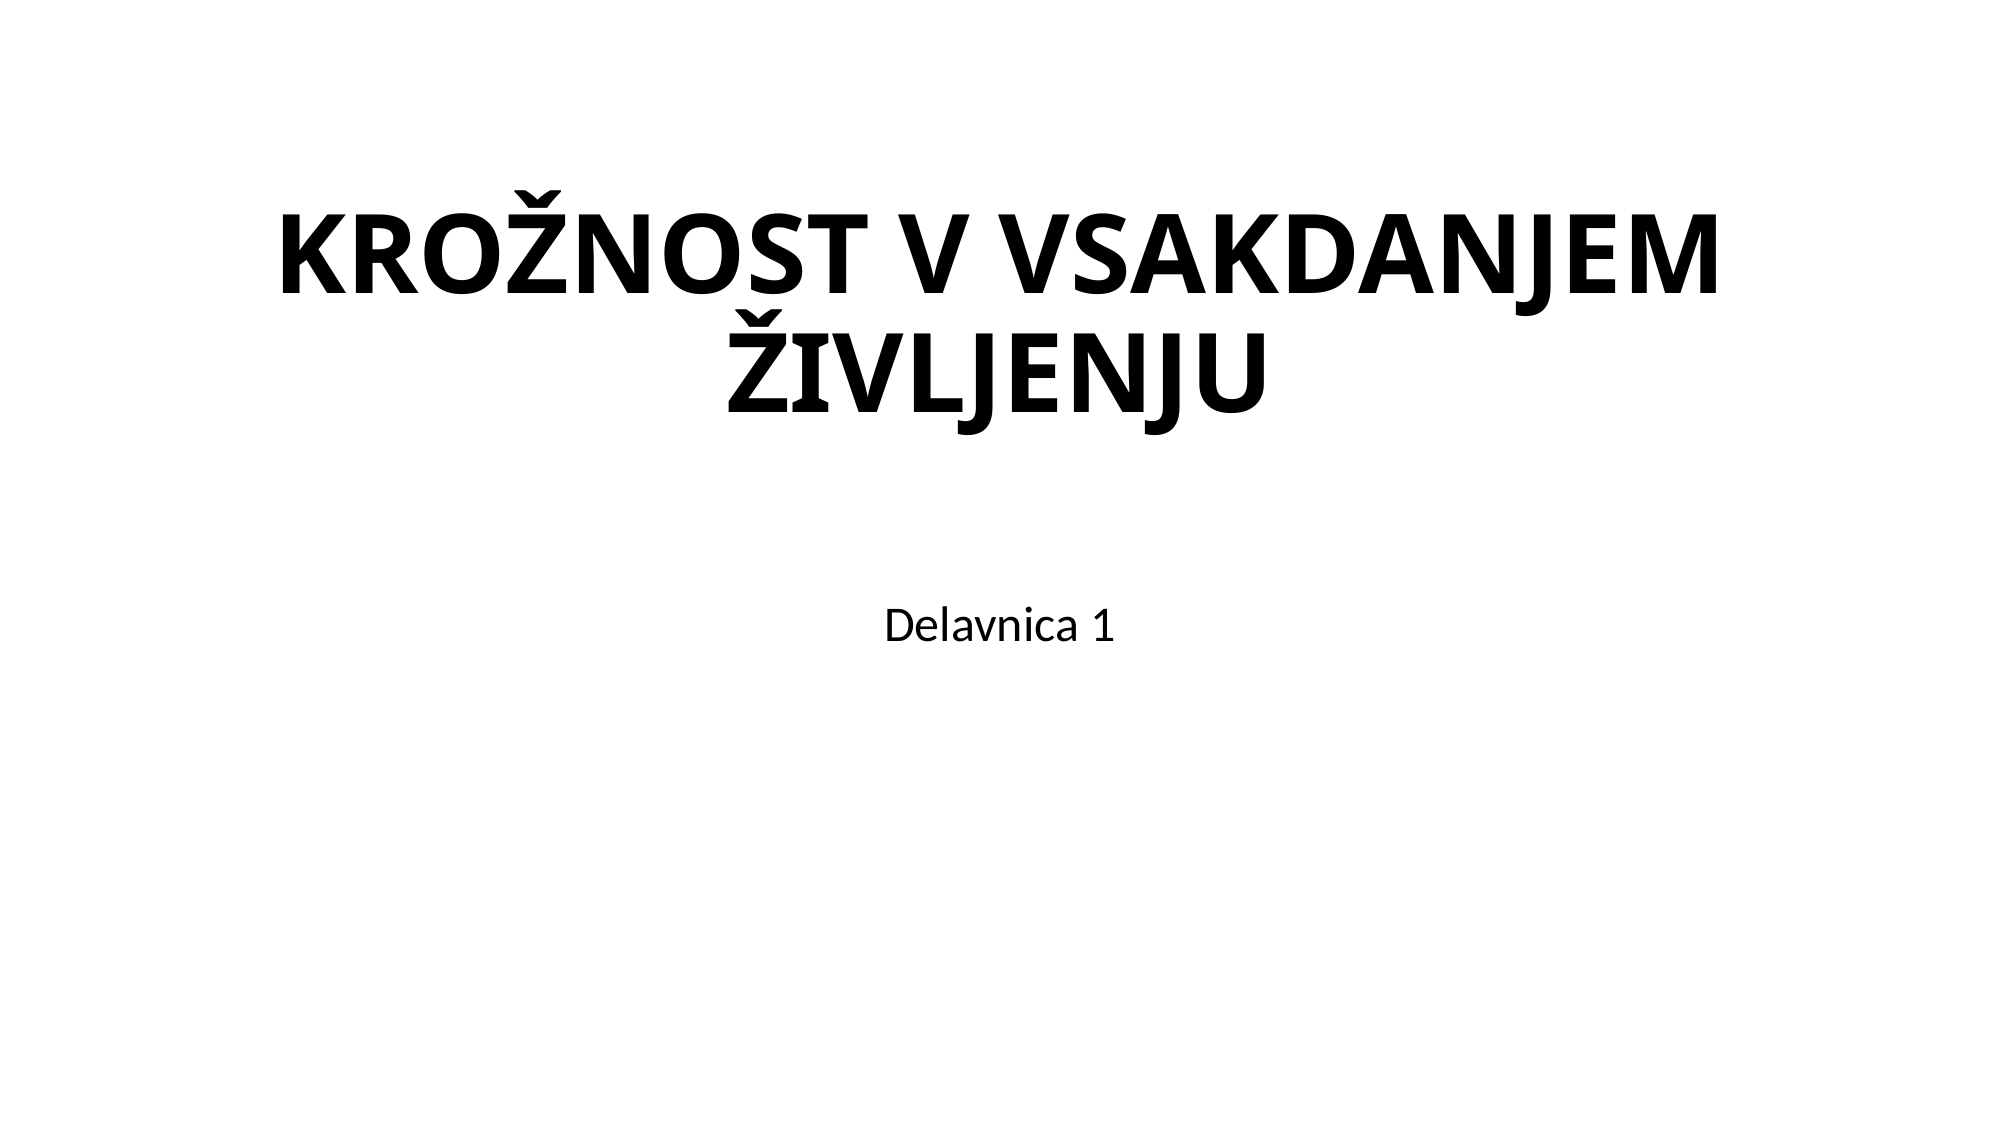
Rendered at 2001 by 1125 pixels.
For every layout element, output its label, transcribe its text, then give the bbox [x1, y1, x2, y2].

subtitle Delavnica 1 [249, 590, 1750, 863]
title KROŽNOST V VSAKDANJEM ŽIVLJENJU [249, 184, 1750, 576]
